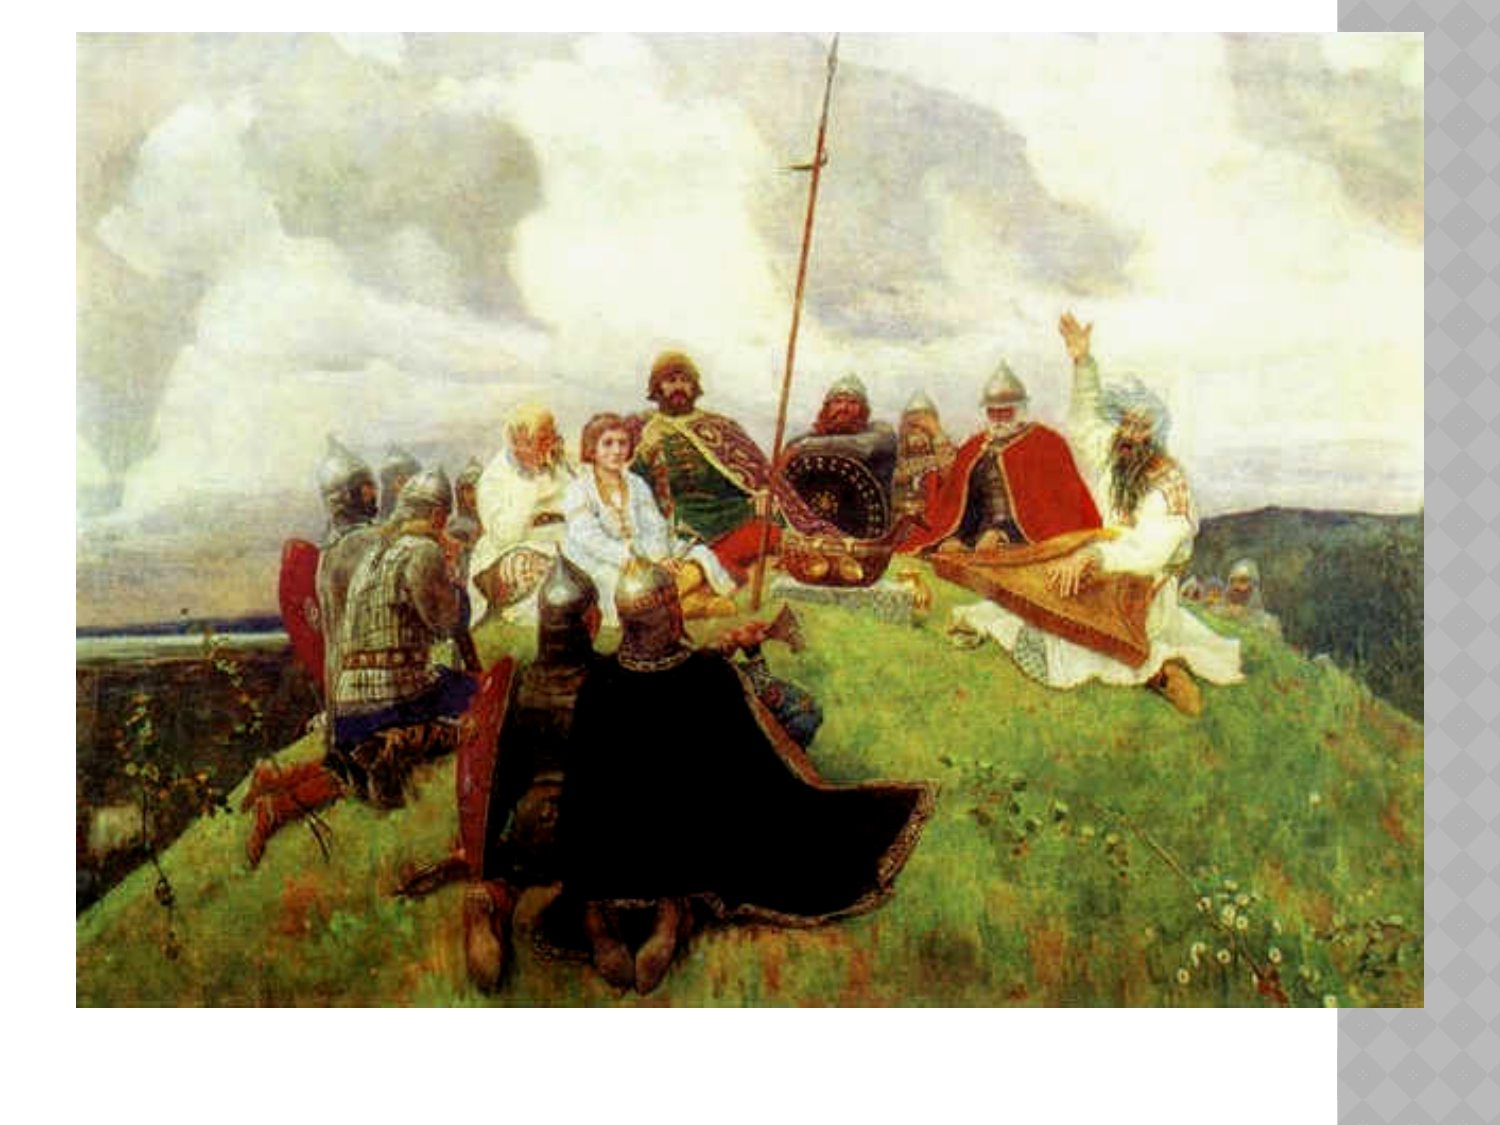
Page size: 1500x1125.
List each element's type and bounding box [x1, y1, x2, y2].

picture [76, 32, 1424, 1008]
